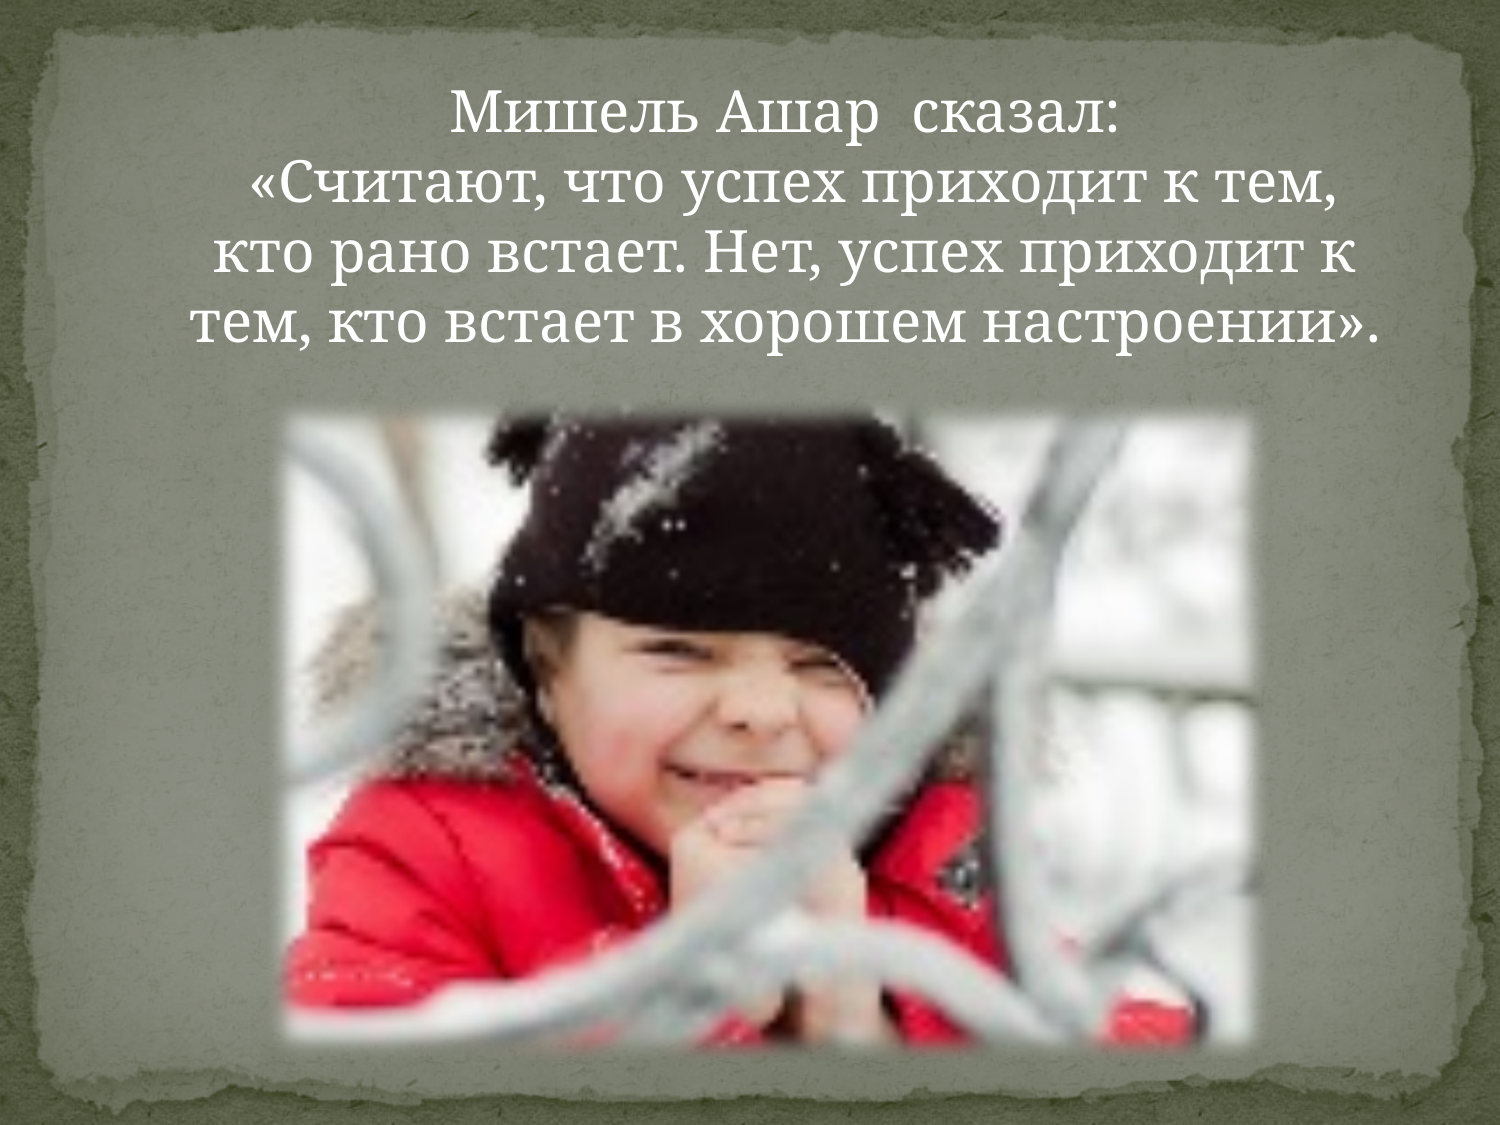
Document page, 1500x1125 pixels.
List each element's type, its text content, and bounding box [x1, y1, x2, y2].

text_box Мишель Ашар сказал: «Считают, что успех приходит к тем, кто рано встает. Нет, успех приходит к тем, кто встает в хорошем настроении». [171, 66, 1400, 361]
picture [266, 398, 1272, 1063]
